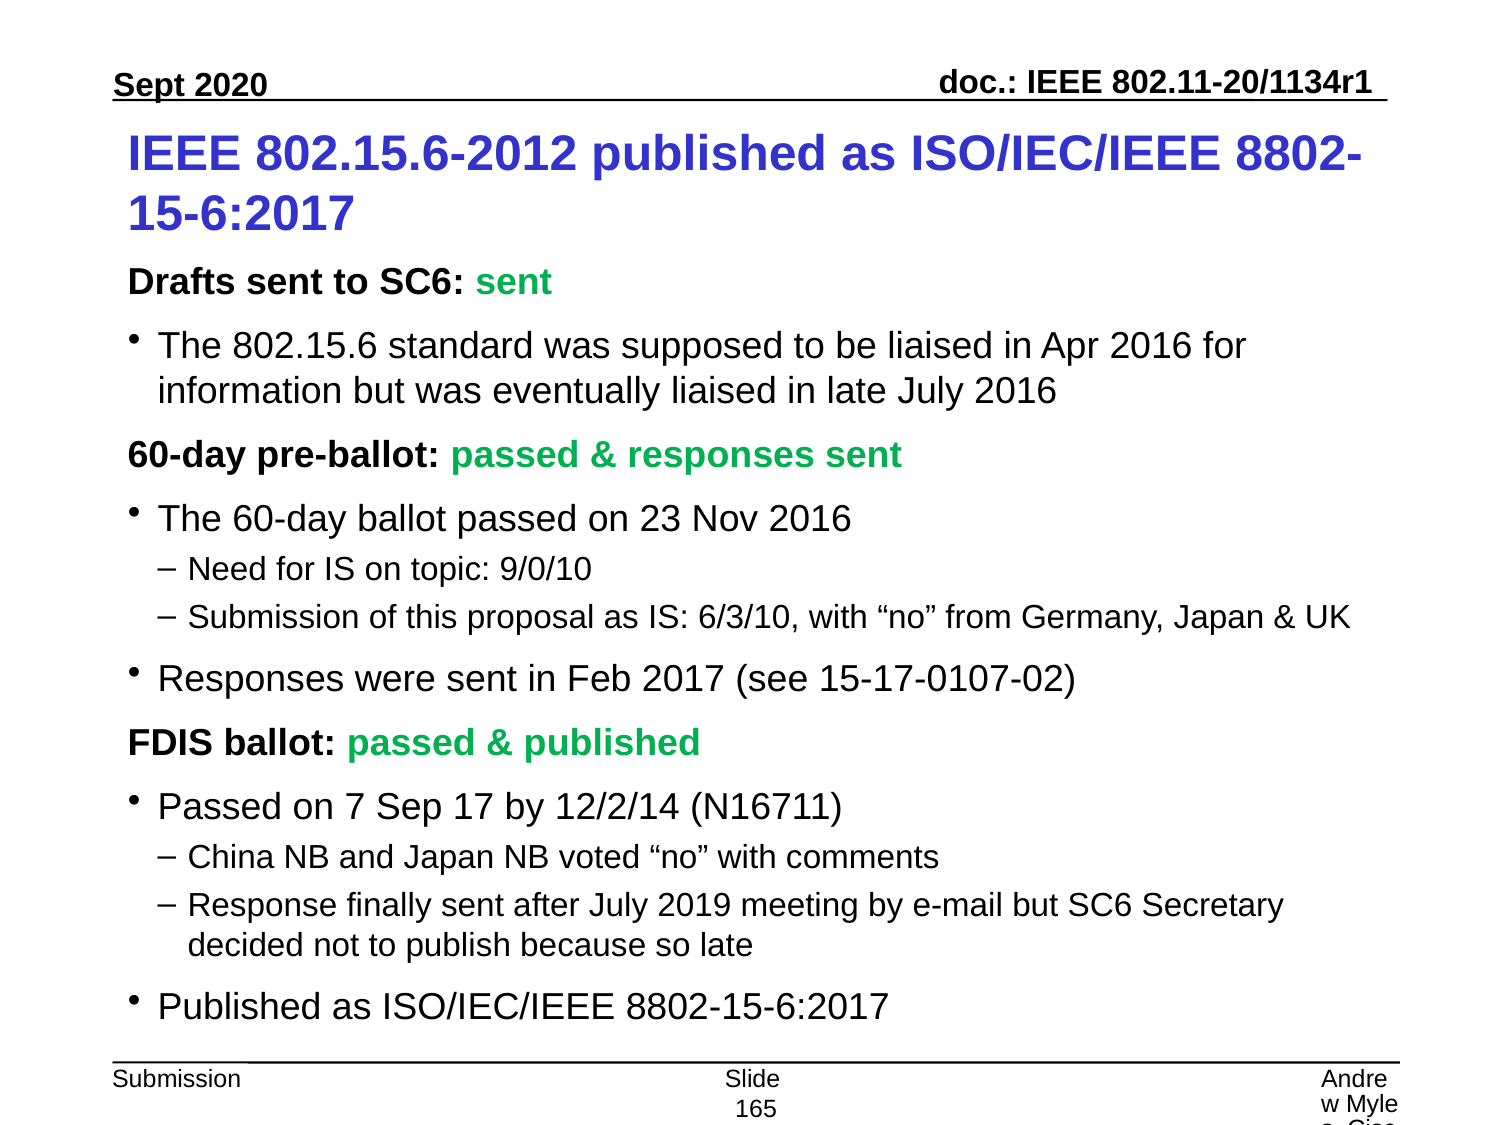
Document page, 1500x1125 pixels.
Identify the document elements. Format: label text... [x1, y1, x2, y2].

slide_number Slide 165 [709, 1061, 803, 1093]
list Drafts sent to SC6: sent The 802.15.6 standard was supposed to be liaised in Apr 2016 for information but was eventually liaised in late July 2016 60-day pre-ballot: passed & responses sent The 60-day ballot passed on 23 Nov 2016 Need for IS on topic: 9/0/10 Submission of this proposal as IS: 6/3/10, with “no” from Germany, Japan & UK Responses were sent in Feb 2017 (see 15-17-0107-02) FDIS ballot: passed & published Passed on 7 Sep 17 by 12/2/14 (N16711) China NB and Japan NB voted “no” with comments Response finally sent after July 2019 meeting by e-mail but SC6 Secretary decided not to publish because so late Published as ISO/IEC/IEEE 8802-15-6:2017 [112, 249, 1388, 925]
footer Andrew Myles, Cisco [1320, 1061, 1402, 1093]
title IEEE 802.15.6-2012 published as ISO/IEC/IEEE 8802-15-6:2017 [112, 112, 1388, 249]
